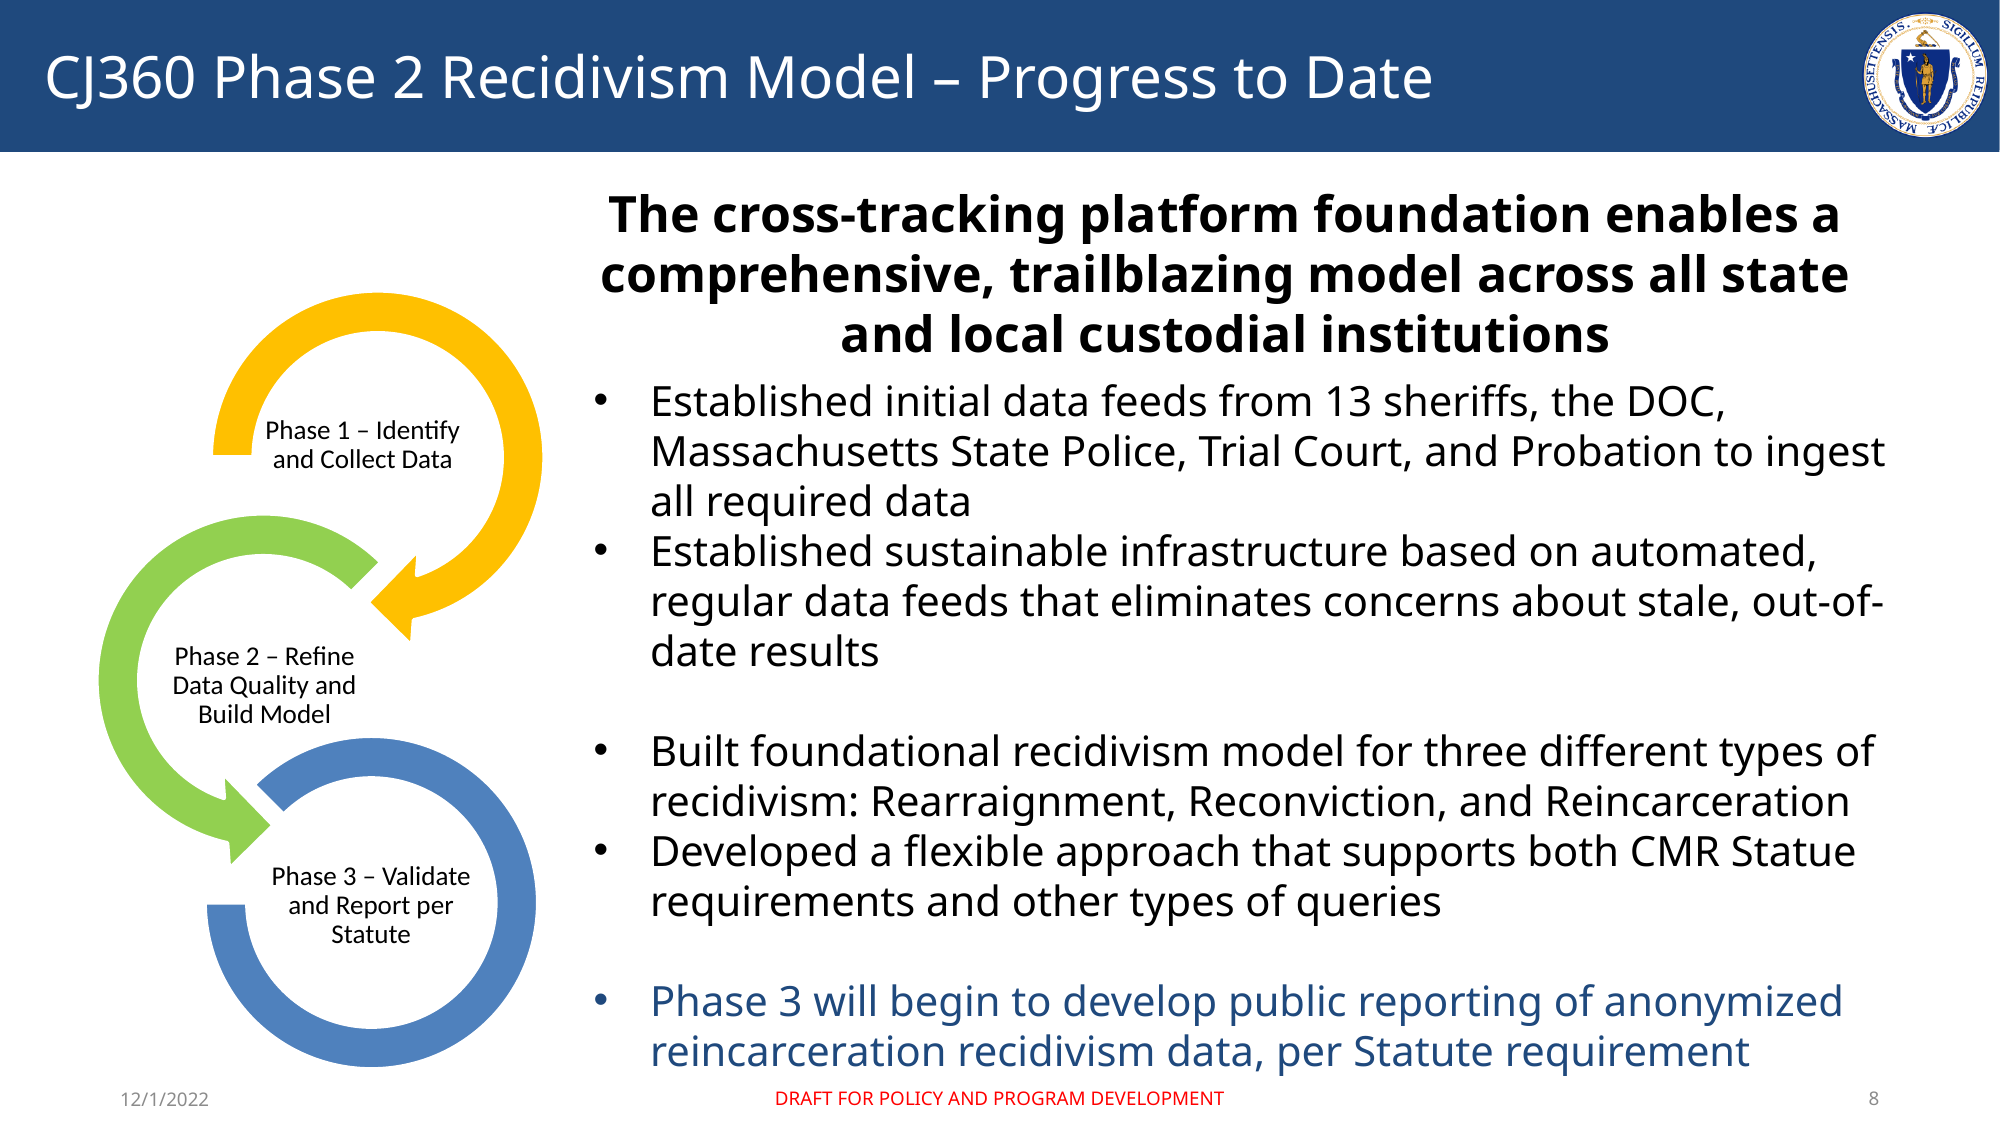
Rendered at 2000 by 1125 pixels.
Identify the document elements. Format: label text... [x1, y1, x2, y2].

text_box Established initial data feeds from 13 sheriffs, the DOC, Massachusetts State Police, Trial Court, and Probation to ingest all required data Established sustainable infrastructure based on automated, regular data feeds that eliminates concerns about stale, out-of-date results Built foundational recidivism model for three different types of recidivism: Rearraignment, Reconviction, and Reincarceration Developed a flexible approach that supports both CMR Statue requirements and other types of queries Phase 3 will begin to develop public reporting of anonymized reincarceration recidivism data, per Statute requirement [578, 366, 1944, 1125]
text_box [0, 263, 924, 1070]
text_box The cross-tracking platform foundation enables a comprehensive, trailblazing model across all state and local custodial institutions [543, 185, 1909, 361]
title CJ360 Phase 2 Recidivism Model – Progress to Date [24, 12, 1900, 138]
picture [1900, 12, 1988, 138]
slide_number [99, 1078, 567, 1125]
